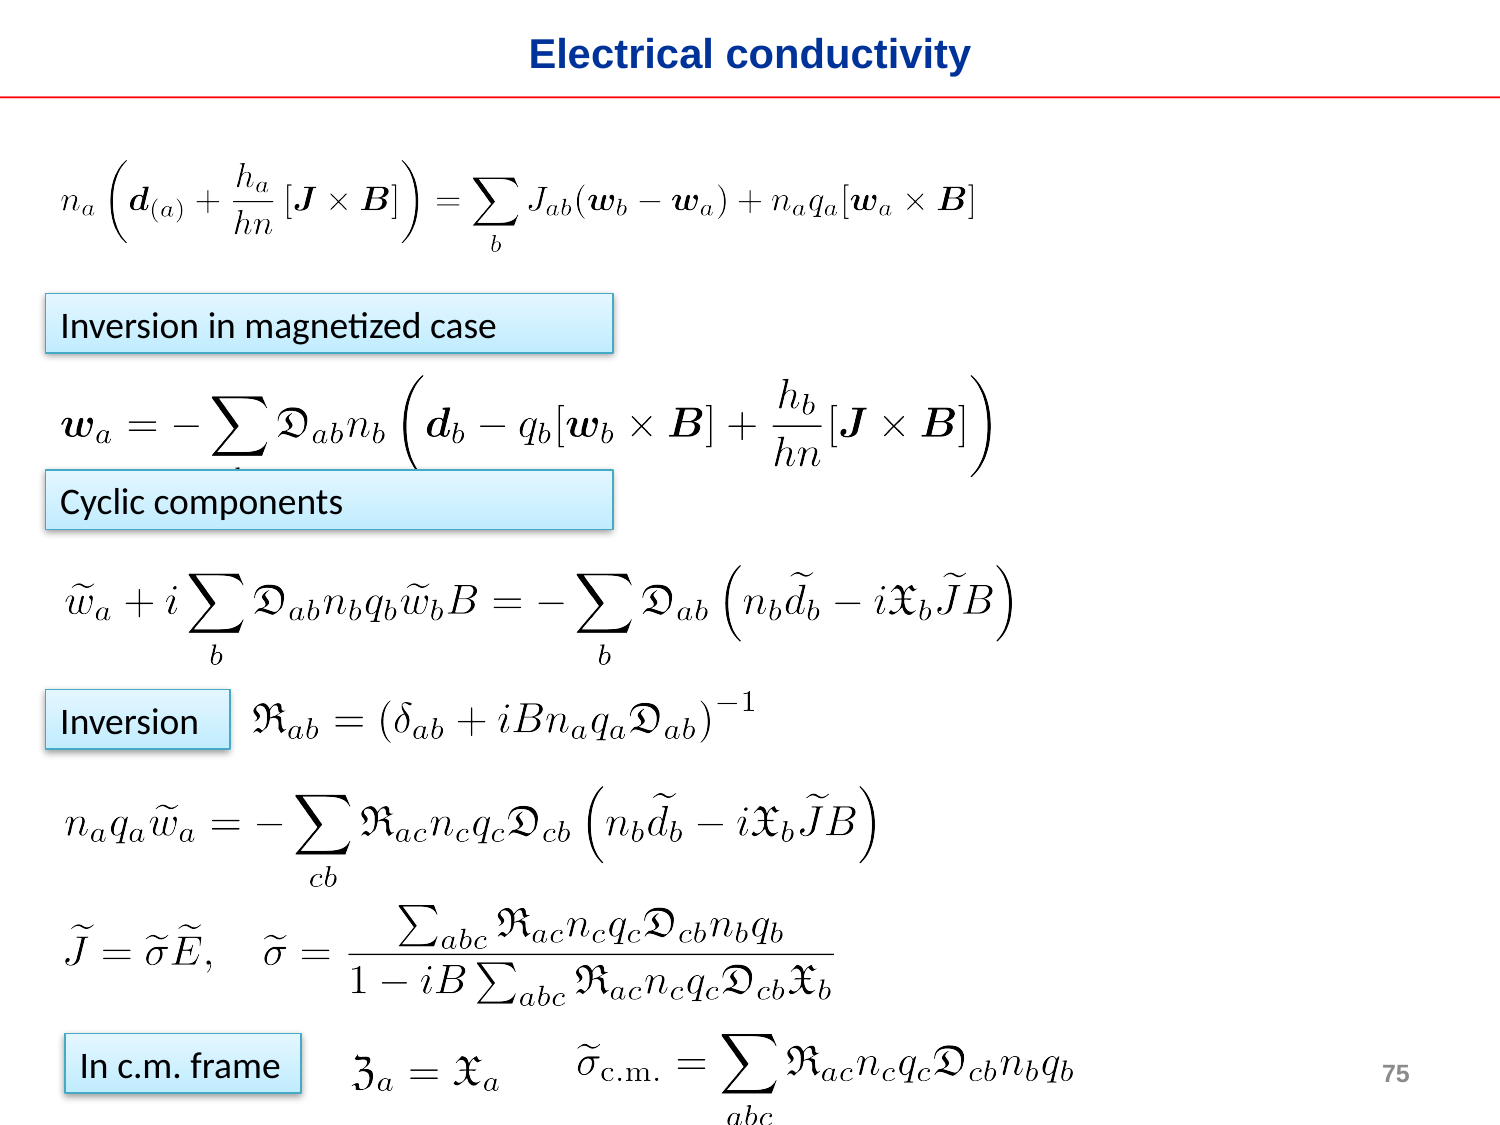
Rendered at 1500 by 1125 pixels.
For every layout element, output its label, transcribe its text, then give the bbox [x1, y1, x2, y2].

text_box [0, 18, 1500, 98]
picture [60, 375, 991, 488]
text_box Cyclic components [45, 469, 614, 530]
picture [60, 160, 973, 253]
picture [64, 786, 875, 887]
picture [351, 1053, 499, 1092]
text_box Inversion [45, 689, 231, 750]
text_box In c.m. frame [64, 1033, 302, 1094]
slide_number 75 [1077, 1042, 1425, 1103]
picture [576, 1034, 1073, 1125]
picture [64, 564, 1012, 665]
text_box Inversion in magnetized case [45, 293, 614, 354]
picture [253, 691, 755, 743]
picture [64, 904, 835, 1007]
